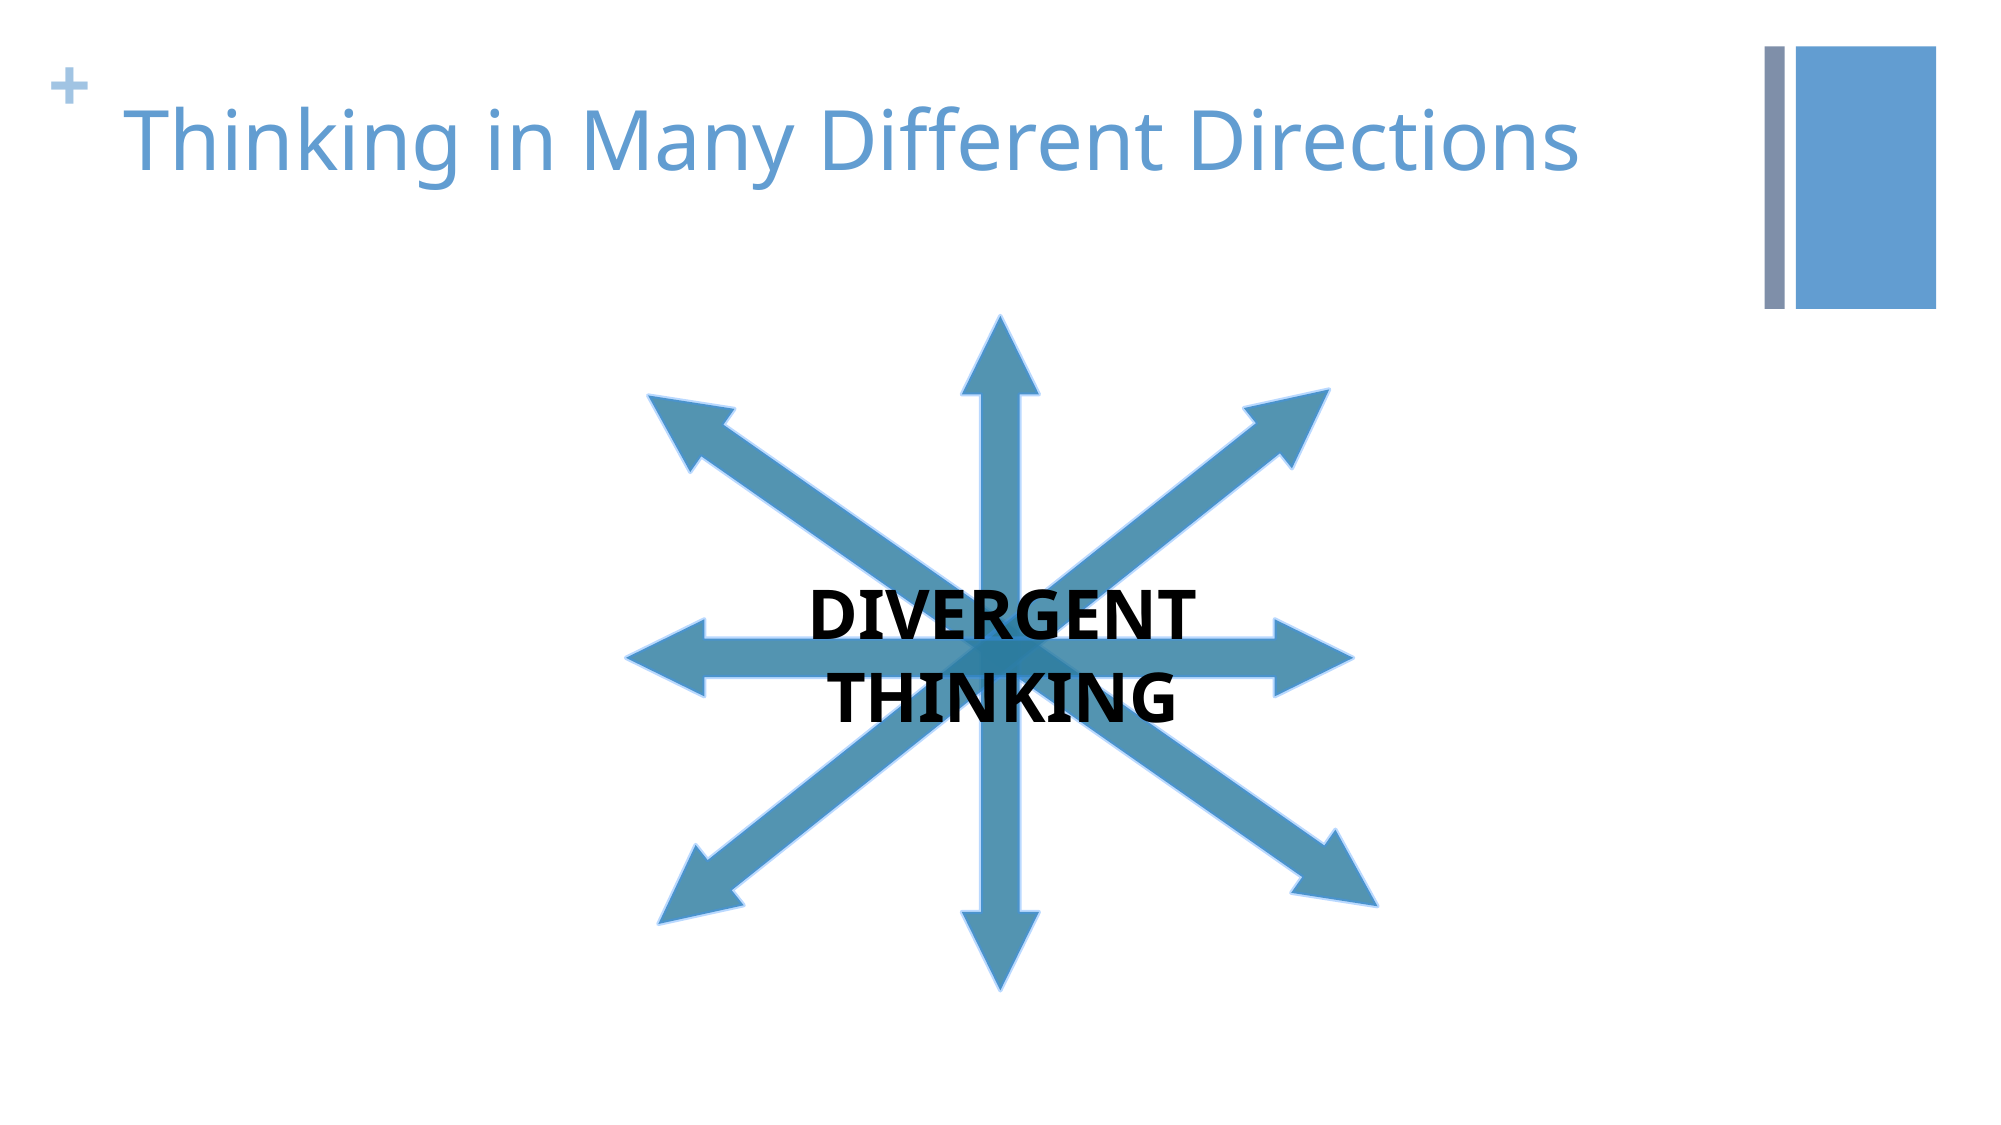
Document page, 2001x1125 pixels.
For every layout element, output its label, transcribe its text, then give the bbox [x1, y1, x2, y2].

title Thinking in Many Different Directions [109, 79, 1762, 263]
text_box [564, 315, 1459, 991]
